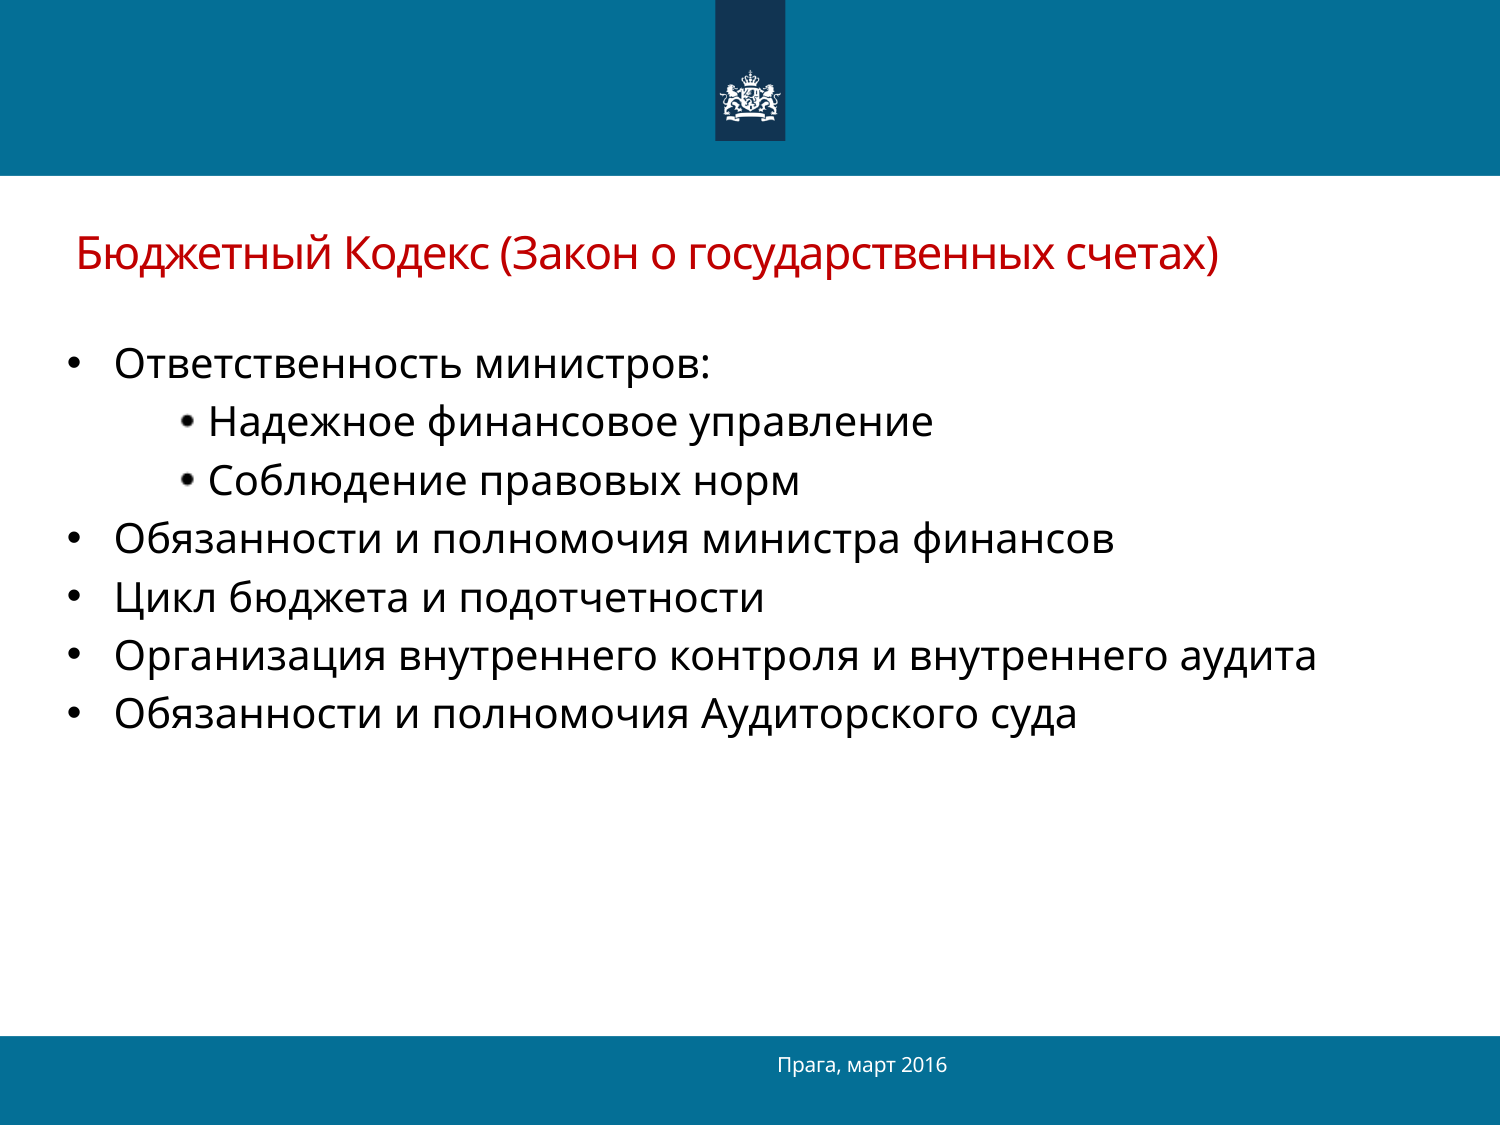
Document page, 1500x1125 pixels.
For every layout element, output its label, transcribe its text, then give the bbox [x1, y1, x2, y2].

list Ответственность министров: Надежное финансовое управление Соблюдение правовых норм Обязанности и полномочия министра финансов Цикл бюджета и подотчетности Организация внутреннего контроля и внутреннего аудита Обязанности и полномочия Аудиторского суда [51, 329, 1406, 908]
picture [178, 405, 201, 435]
footer Прага, март 2016 [761, 1043, 1449, 1091]
title Бюджетный Кодекс (Закон о государственных счетах) [59, 203, 1446, 298]
picture [716, 0, 784, 140]
picture [178, 463, 201, 494]
